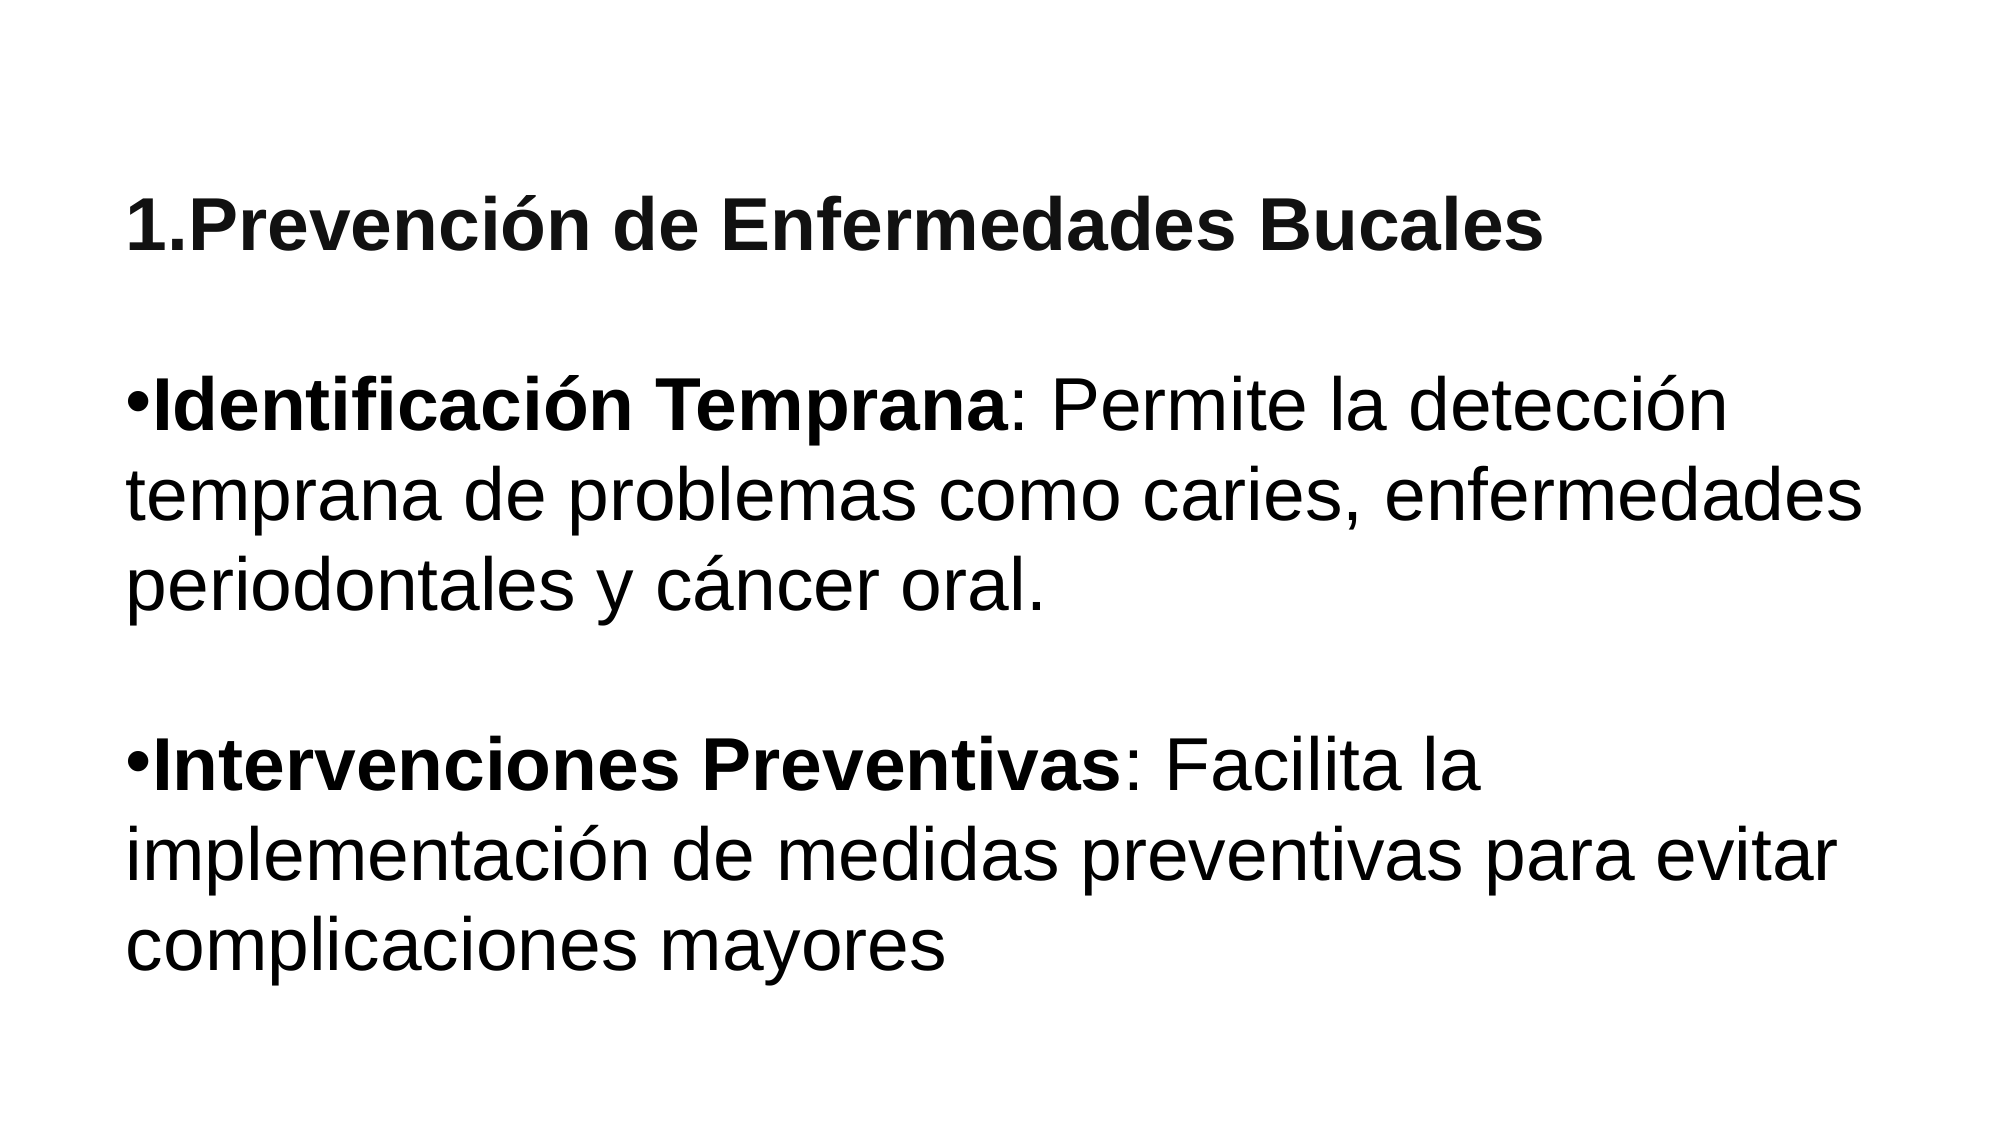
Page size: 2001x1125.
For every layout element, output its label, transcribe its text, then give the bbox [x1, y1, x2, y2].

text_box Prevención de Enfermedades Bucales Identificación Temprana: Permite la detección temprana de problemas como caries, enfermedades periodontales y cáncer oral. Intervenciones Preventivas: Facilita la implementación de medidas preventivas para evitar complicaciones mayores [111, 78, 1889, 1083]
